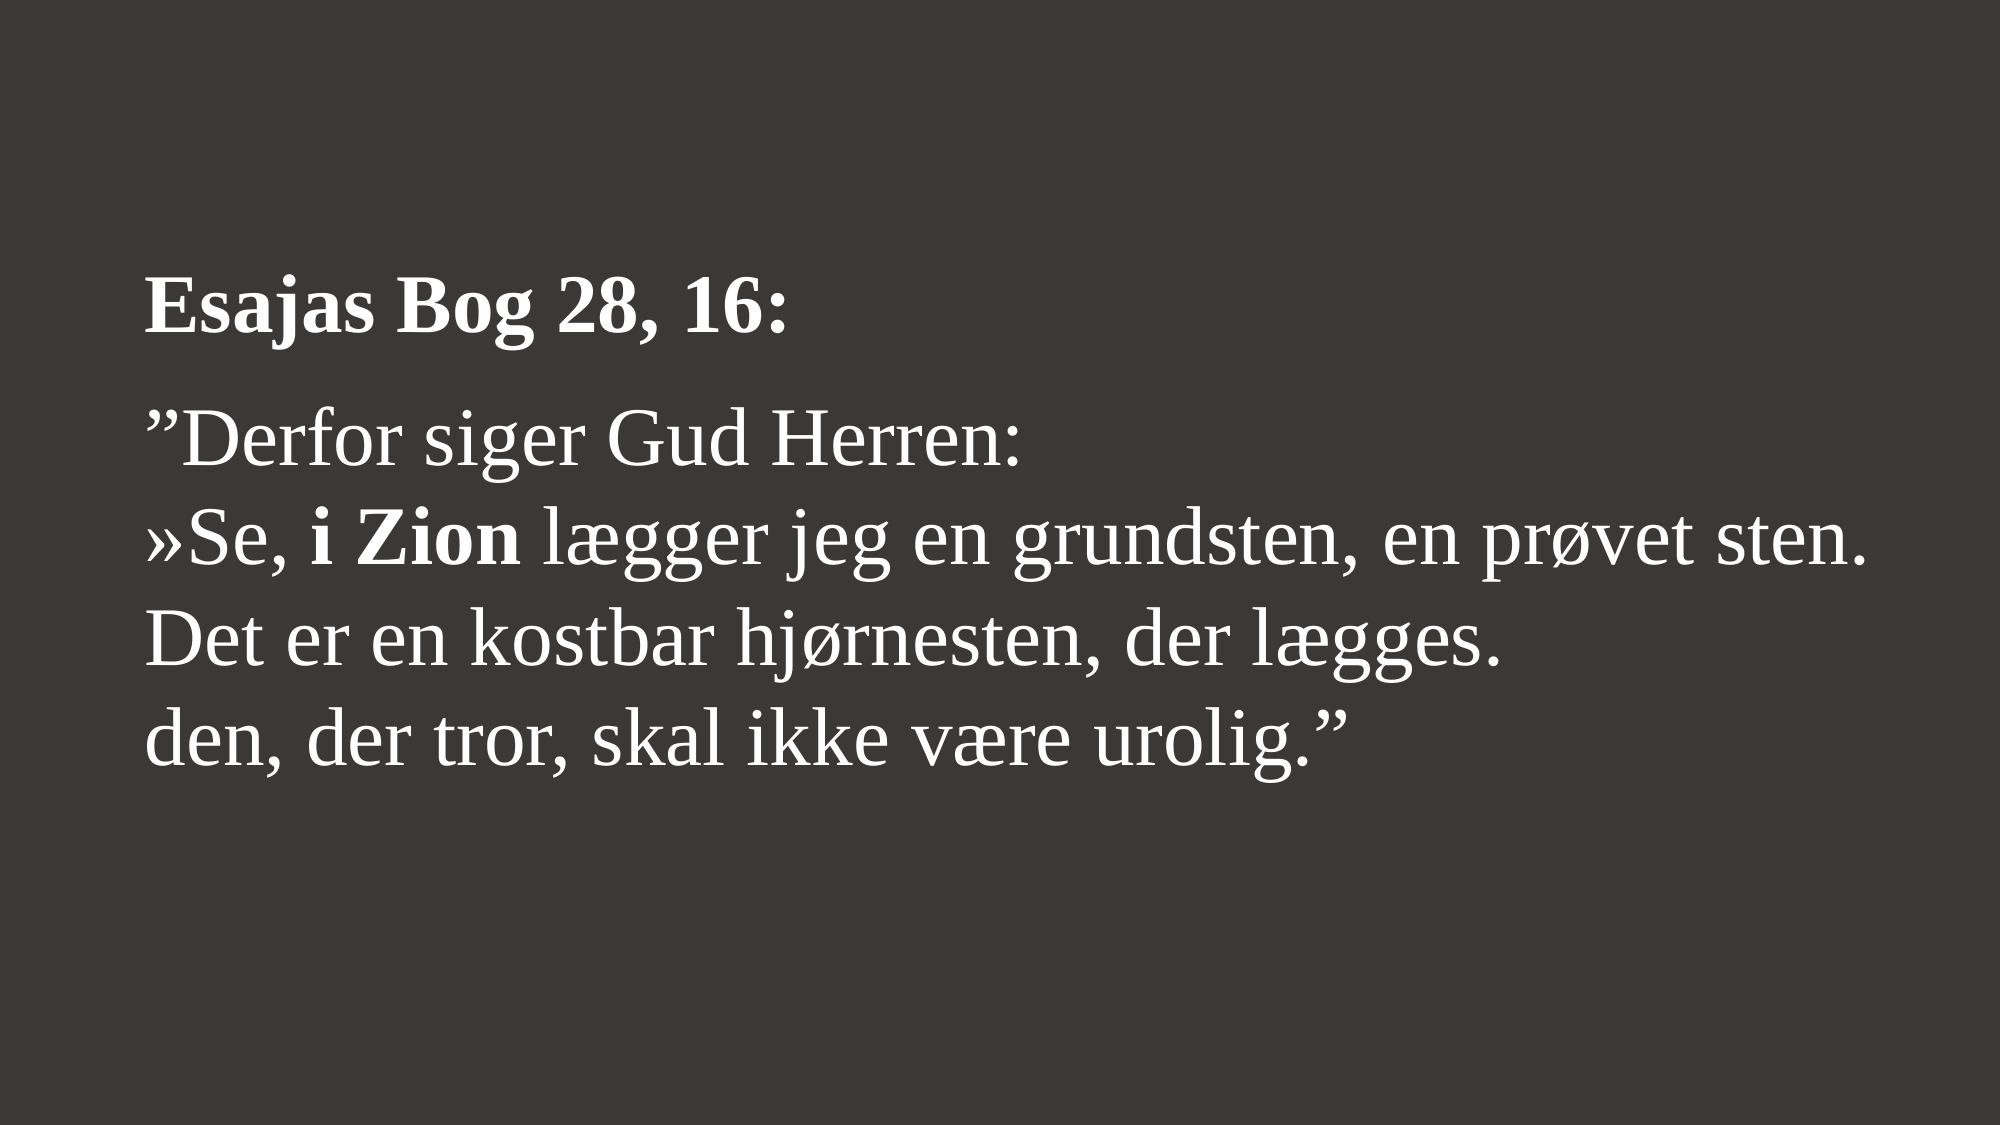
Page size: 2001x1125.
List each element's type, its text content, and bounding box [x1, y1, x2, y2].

text_box Esajas Bog 28, 16: ”Derfor siger Gud Herren: »Se, i Zion lægger jeg en grundsten, en prøvet sten. Det er en kostbar hjørnesten, der lægges. den, der tror, skal ikke være urolig.” [129, 241, 1966, 790]
